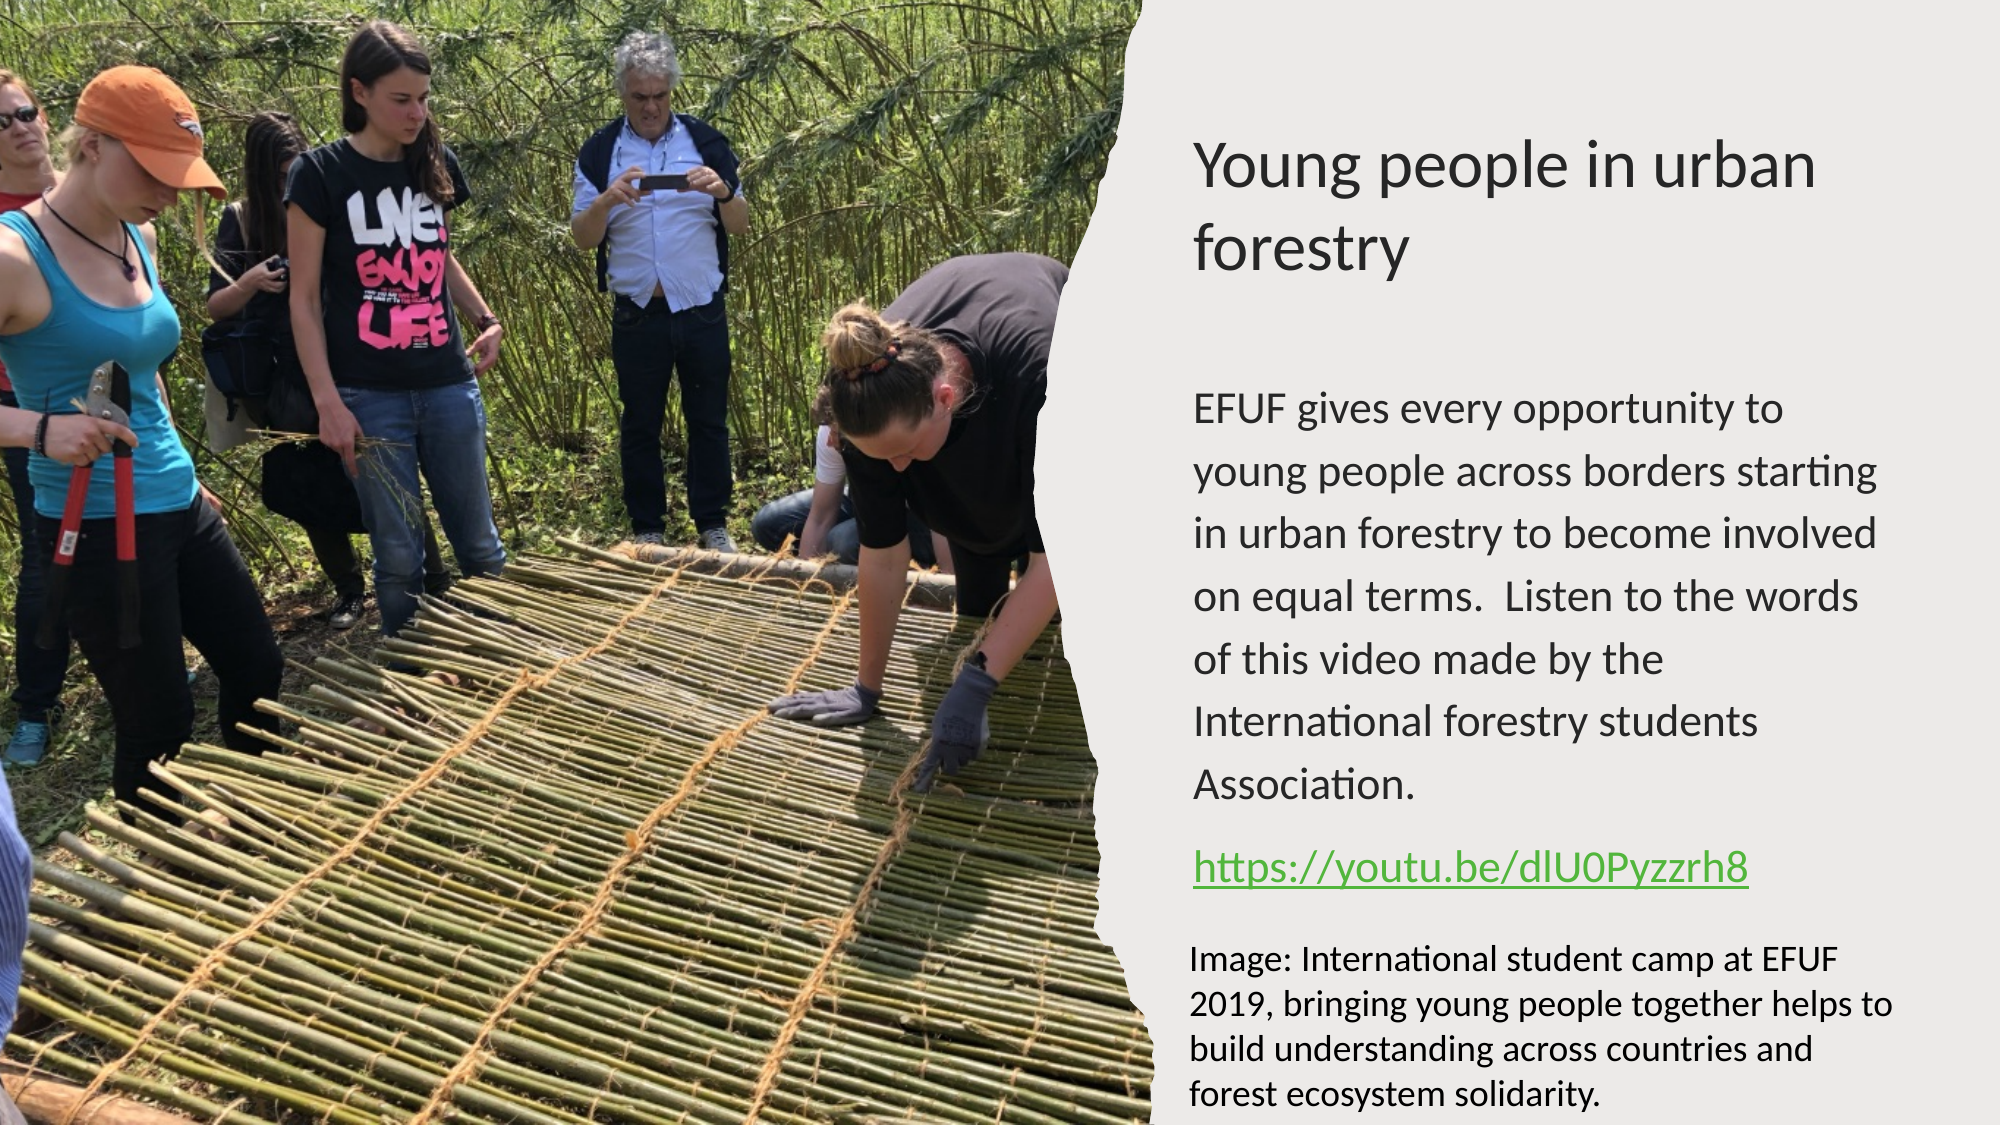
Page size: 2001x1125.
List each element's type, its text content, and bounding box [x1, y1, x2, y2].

list EFUF gives every opportunity to young people across borders starting in urban forestry to become involved on equal terms. Listen to the words of this video made by the International forestry students Association. https://youtu.be/dlU0Pyzzrh8 [1175, 352, 1913, 926]
text_box Image: International student camp at EFUF 2019, bringing young people together helps to build understanding across countries and forest ecosystem solidarity. [1174, 926, 1913, 1122]
text_box [1155, 0, 2000, 1125]
picture [0, 0, 1155, 1125]
title Young people in urban forestry [1175, 99, 1914, 300]
